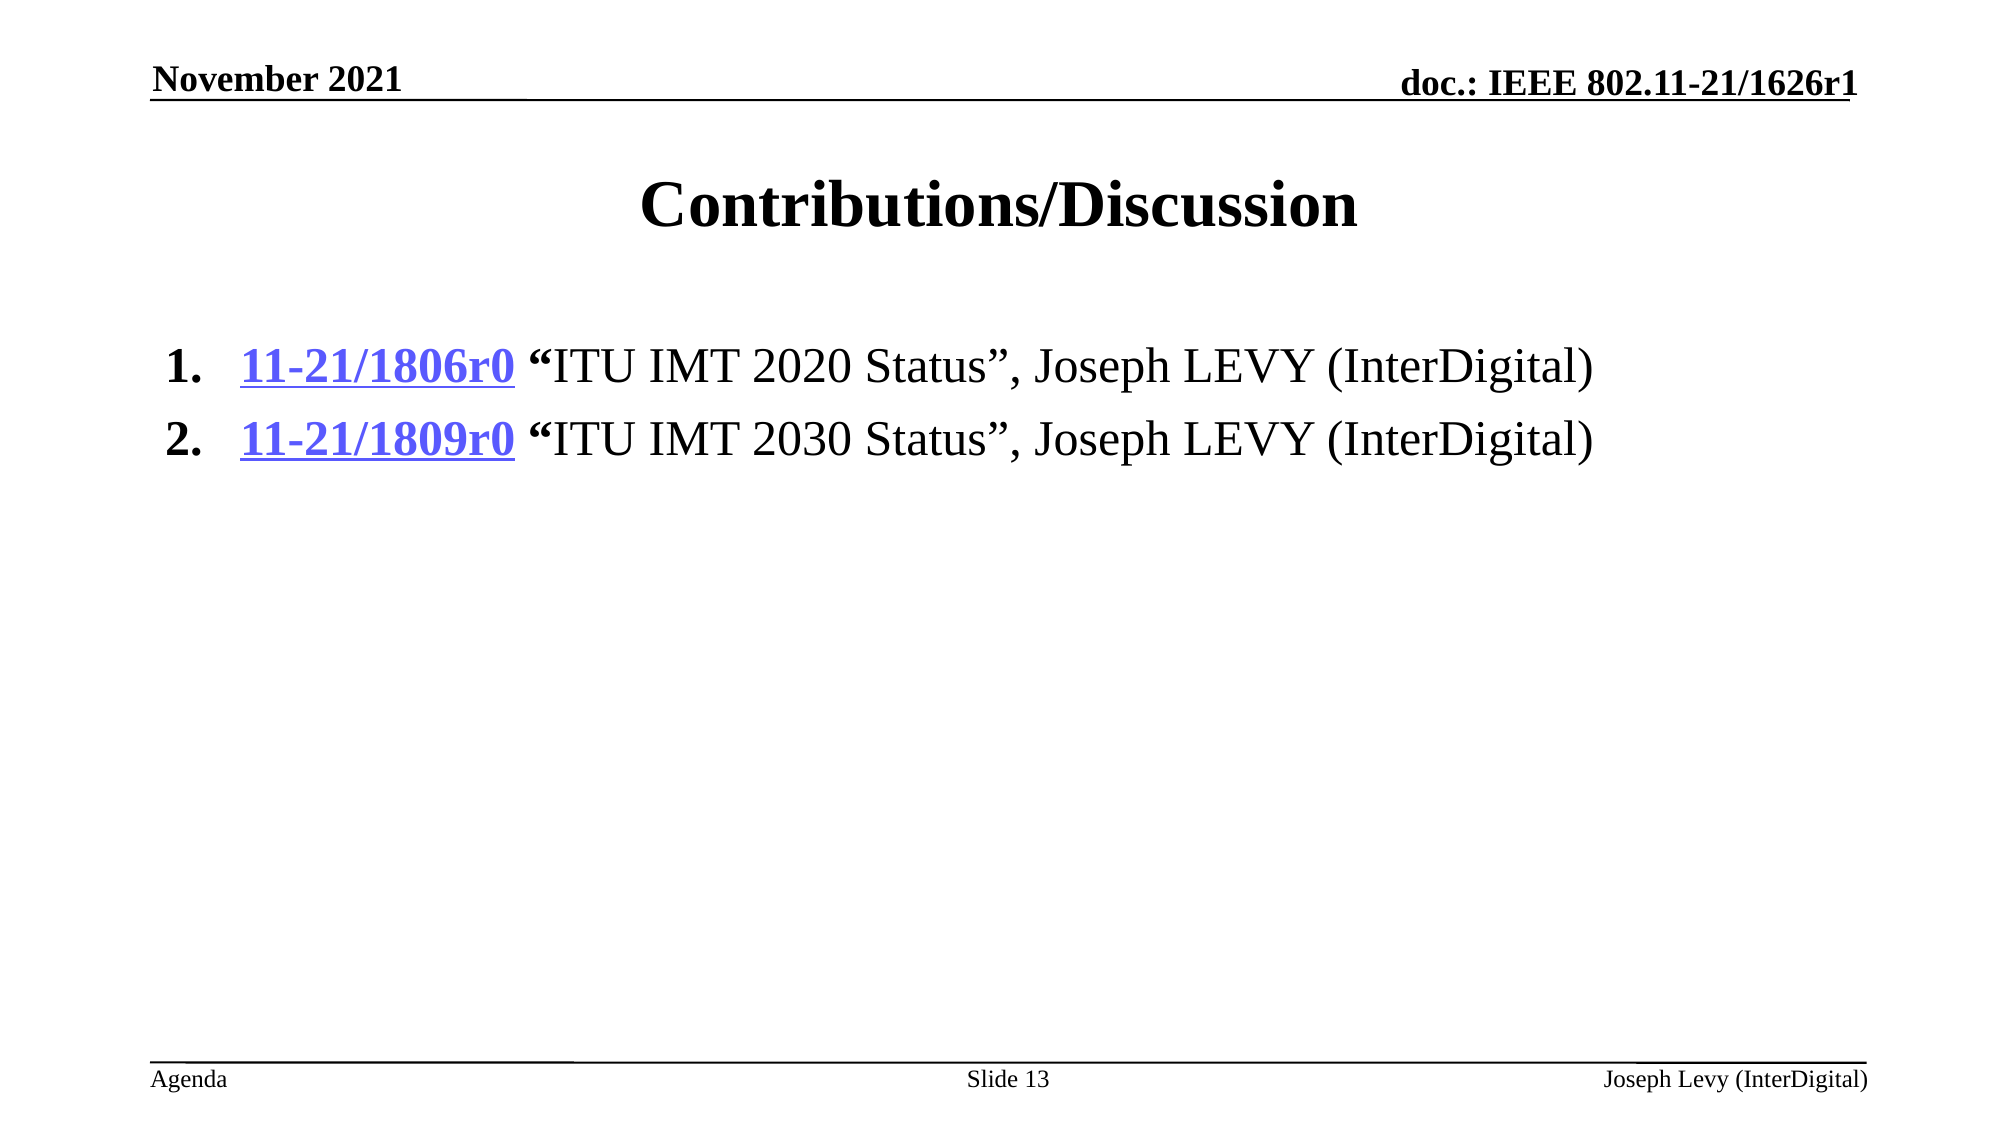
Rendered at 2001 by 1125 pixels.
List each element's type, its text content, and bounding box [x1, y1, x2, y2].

footer Joseph Levy (InterDigital) [1171, 1061, 1869, 1093]
slide_number Slide 13 [950, 1061, 1067, 1123]
title Contributions/Discussion [149, 112, 1850, 288]
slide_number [152, 54, 563, 100]
list 11-21/1806r0 “ITU IMT 2020 Status”, Joseph LEVY (InterDigital) 11-21/1809r0 “ITU IMT 2030 Status”, Joseph LEVY (InterDigital) [149, 324, 1850, 1000]
